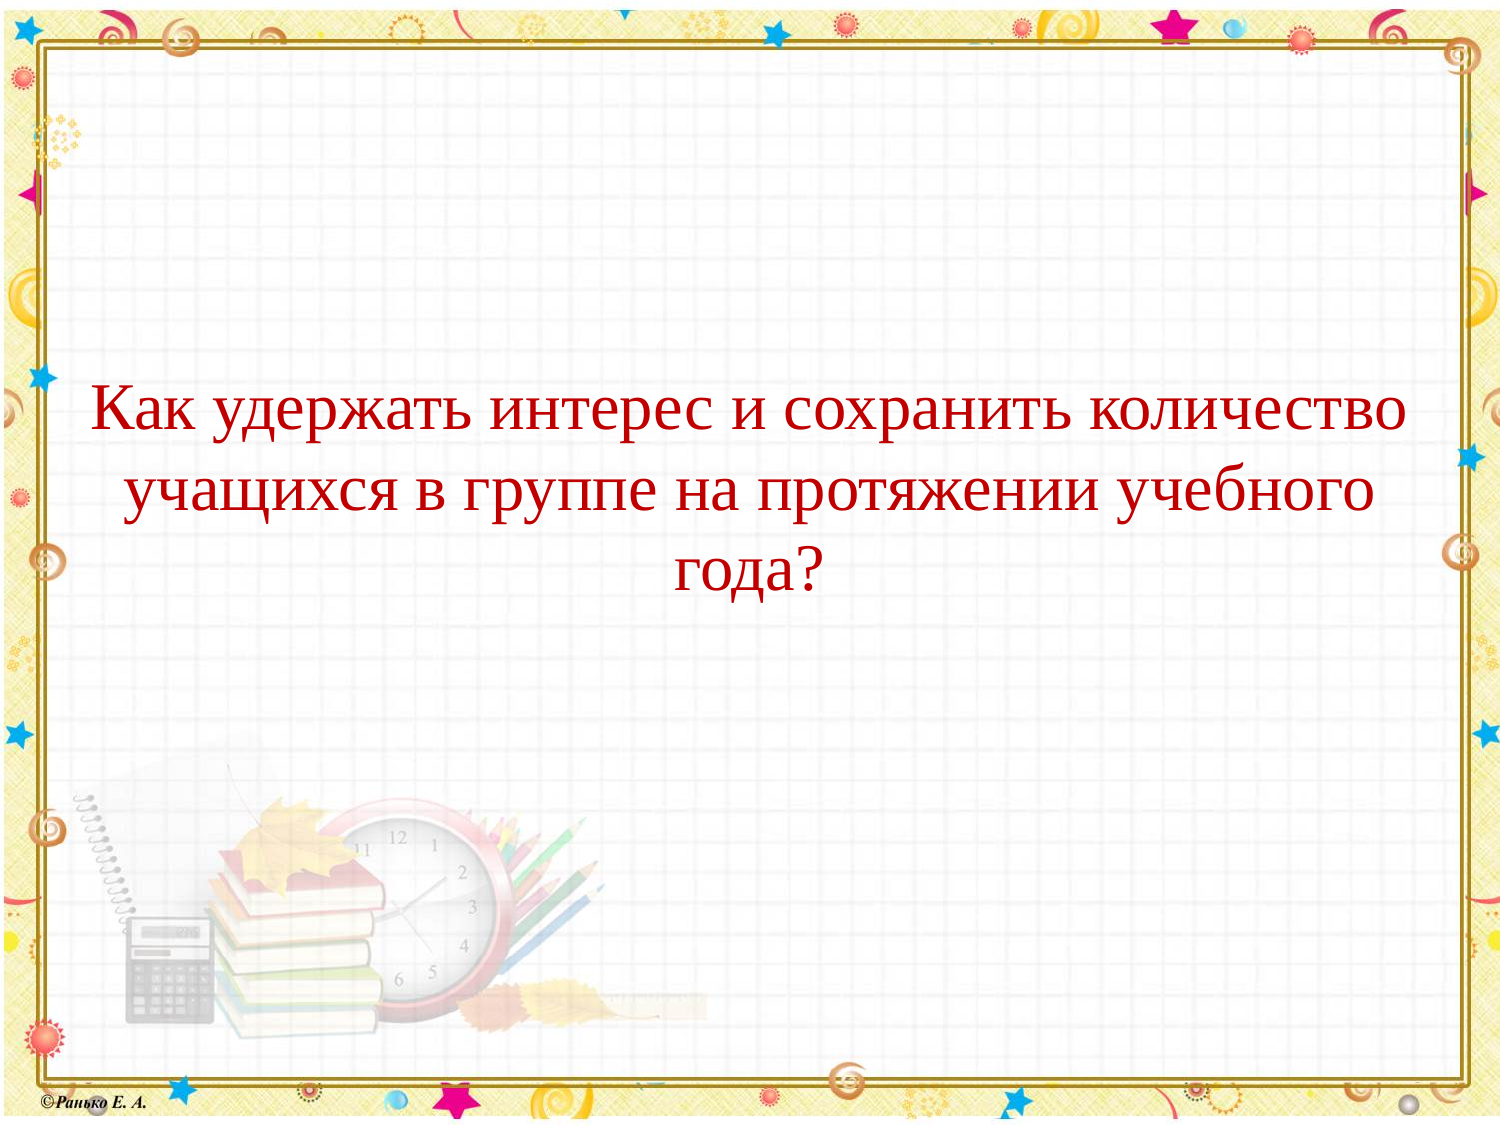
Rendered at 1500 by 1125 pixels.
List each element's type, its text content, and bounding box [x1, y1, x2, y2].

picture [0, 0, 1500, 1125]
list Как удержать интерес и сохранить количество учащихся в группе на протяжении учебного года? [75, 262, 1425, 1005]
title [75, 45, 1425, 233]
